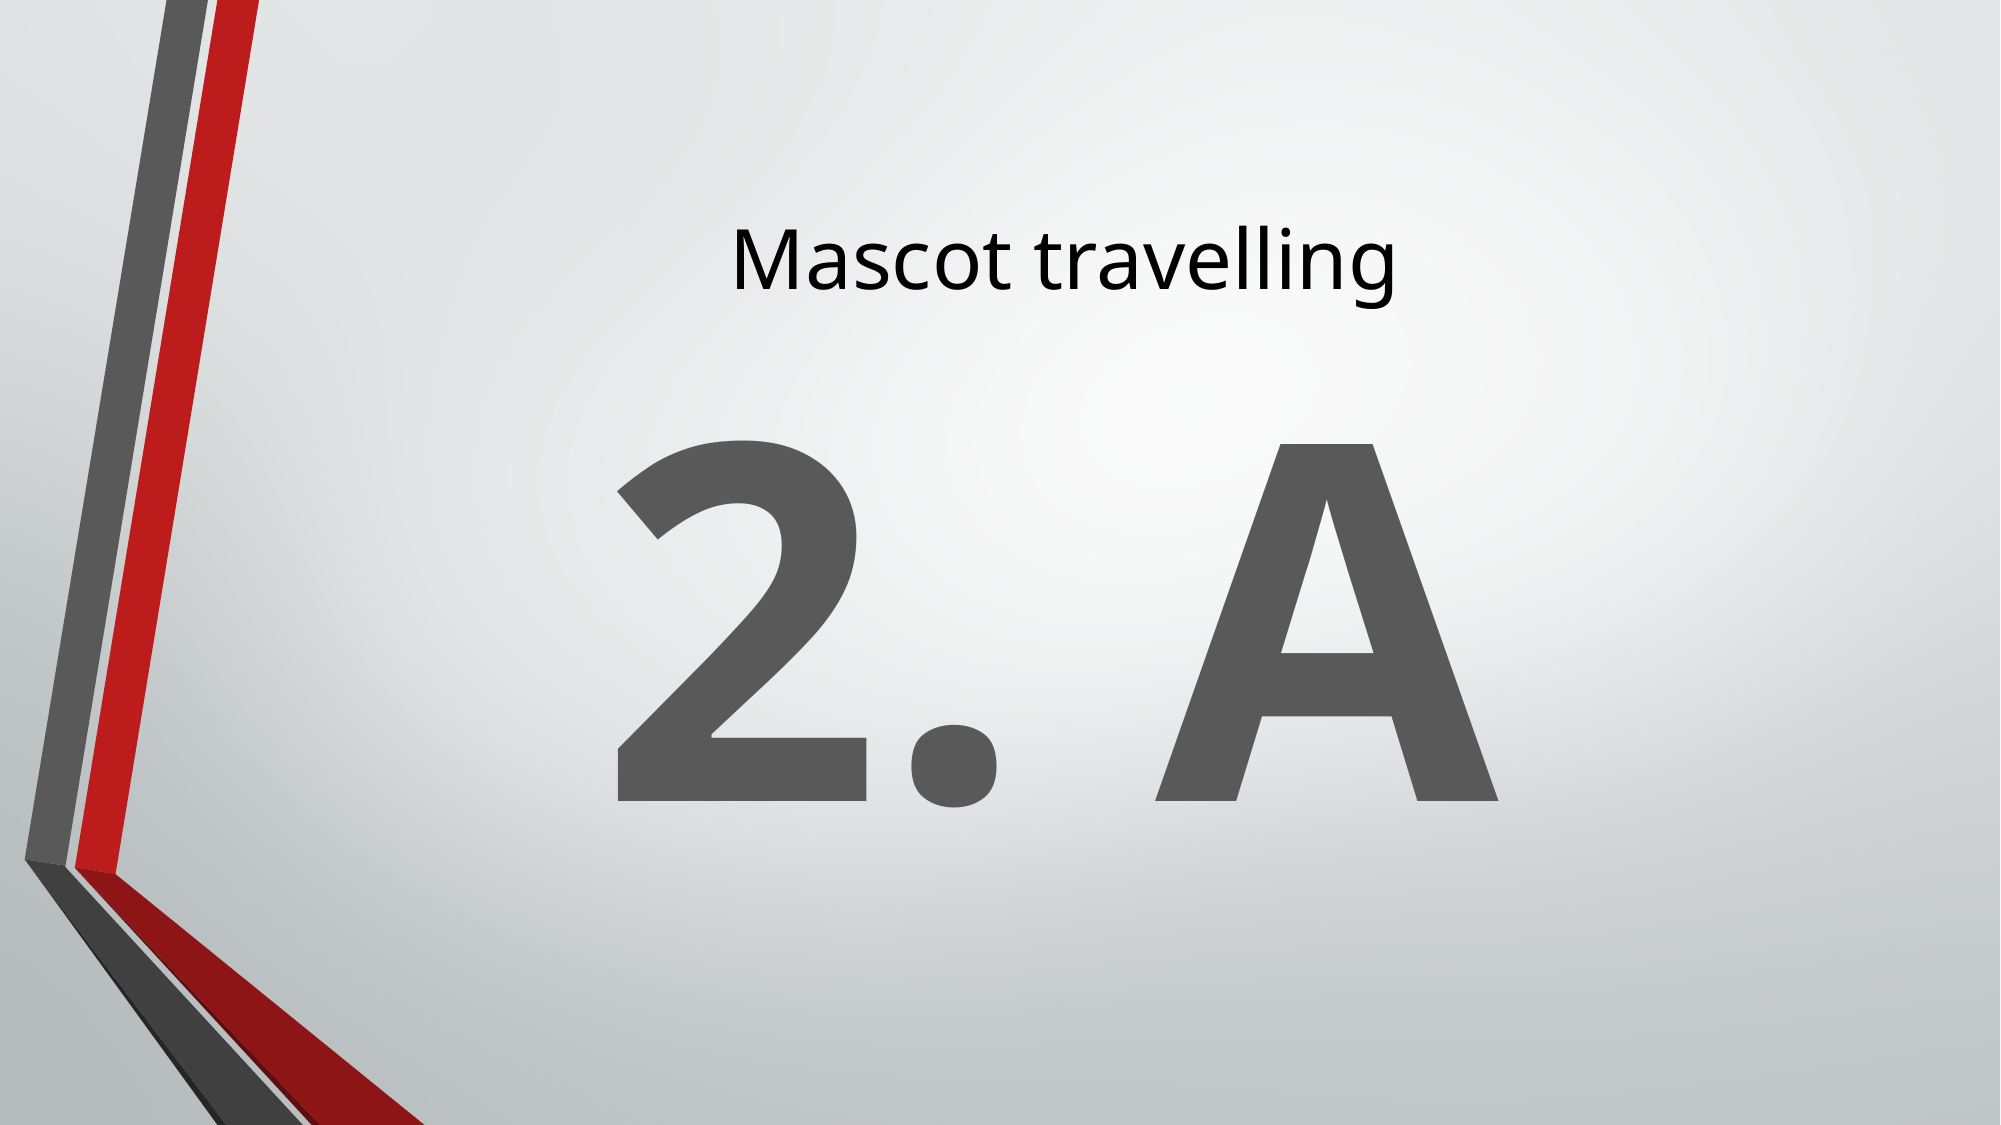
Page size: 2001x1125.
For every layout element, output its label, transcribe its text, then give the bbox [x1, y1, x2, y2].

title Mascot travelling [243, 112, 1887, 400]
text_box 2. A [558, 295, 1540, 909]
